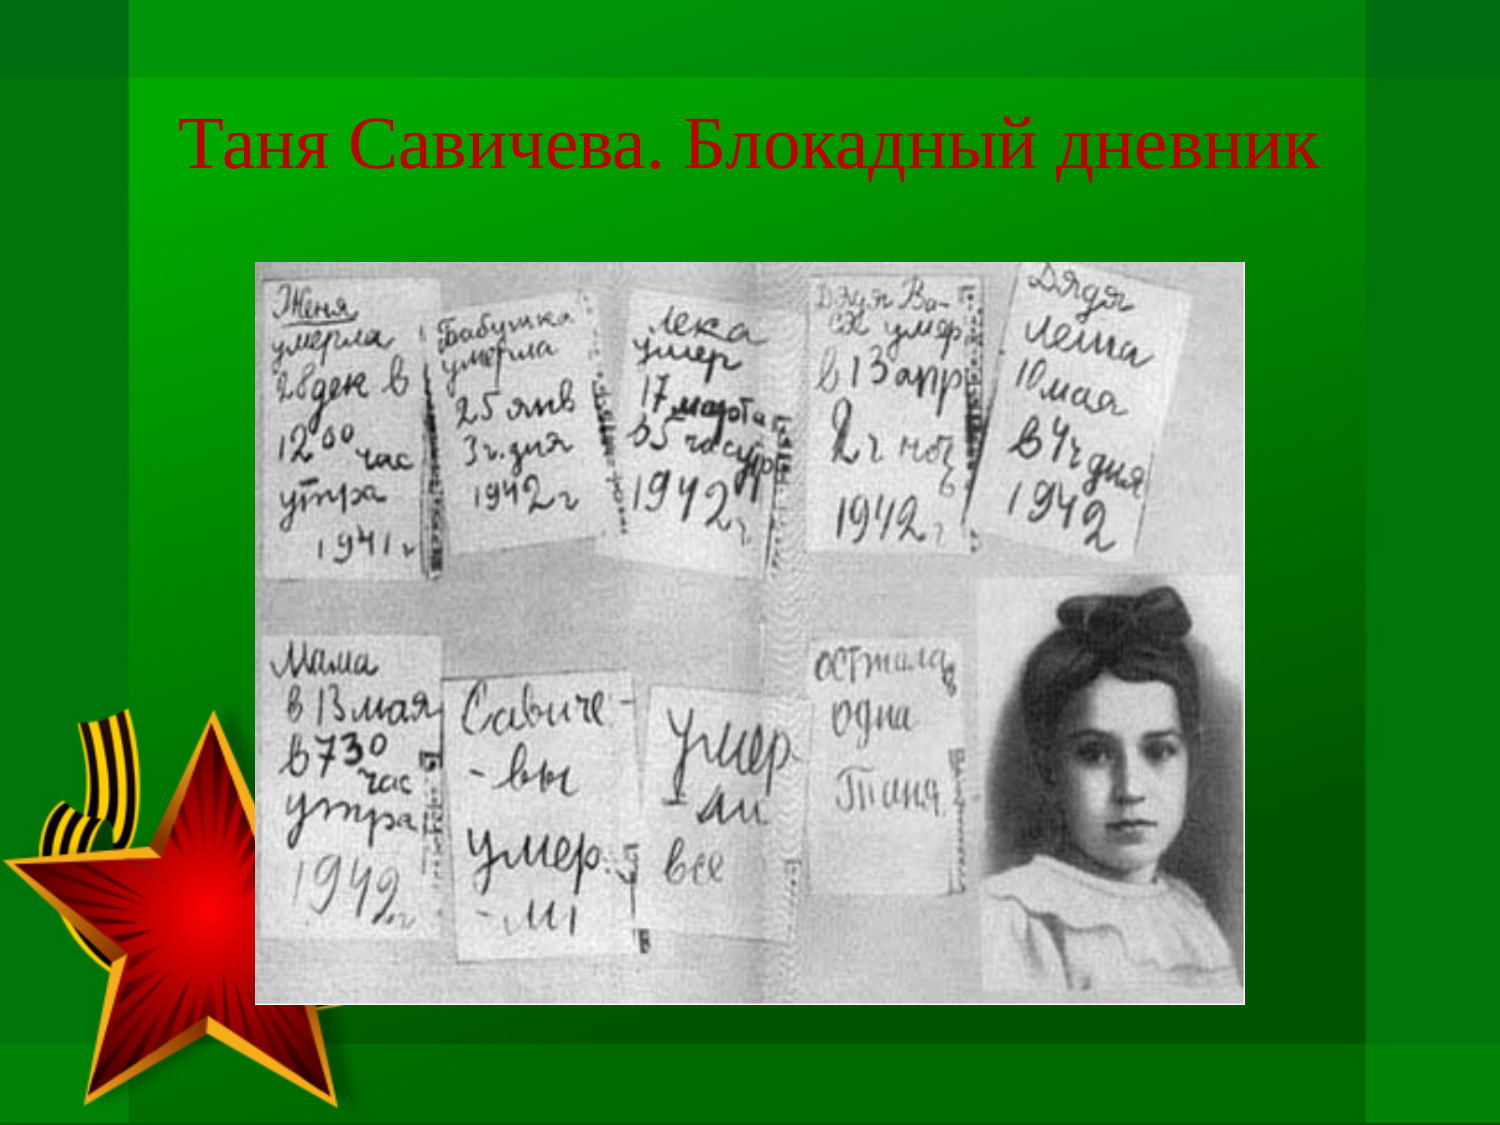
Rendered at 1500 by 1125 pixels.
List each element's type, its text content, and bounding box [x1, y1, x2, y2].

title Таня Савичева. Блокадный дневник [75, 45, 1425, 233]
picture [0, 0, 1500, 1125]
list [254, 262, 1246, 1006]
